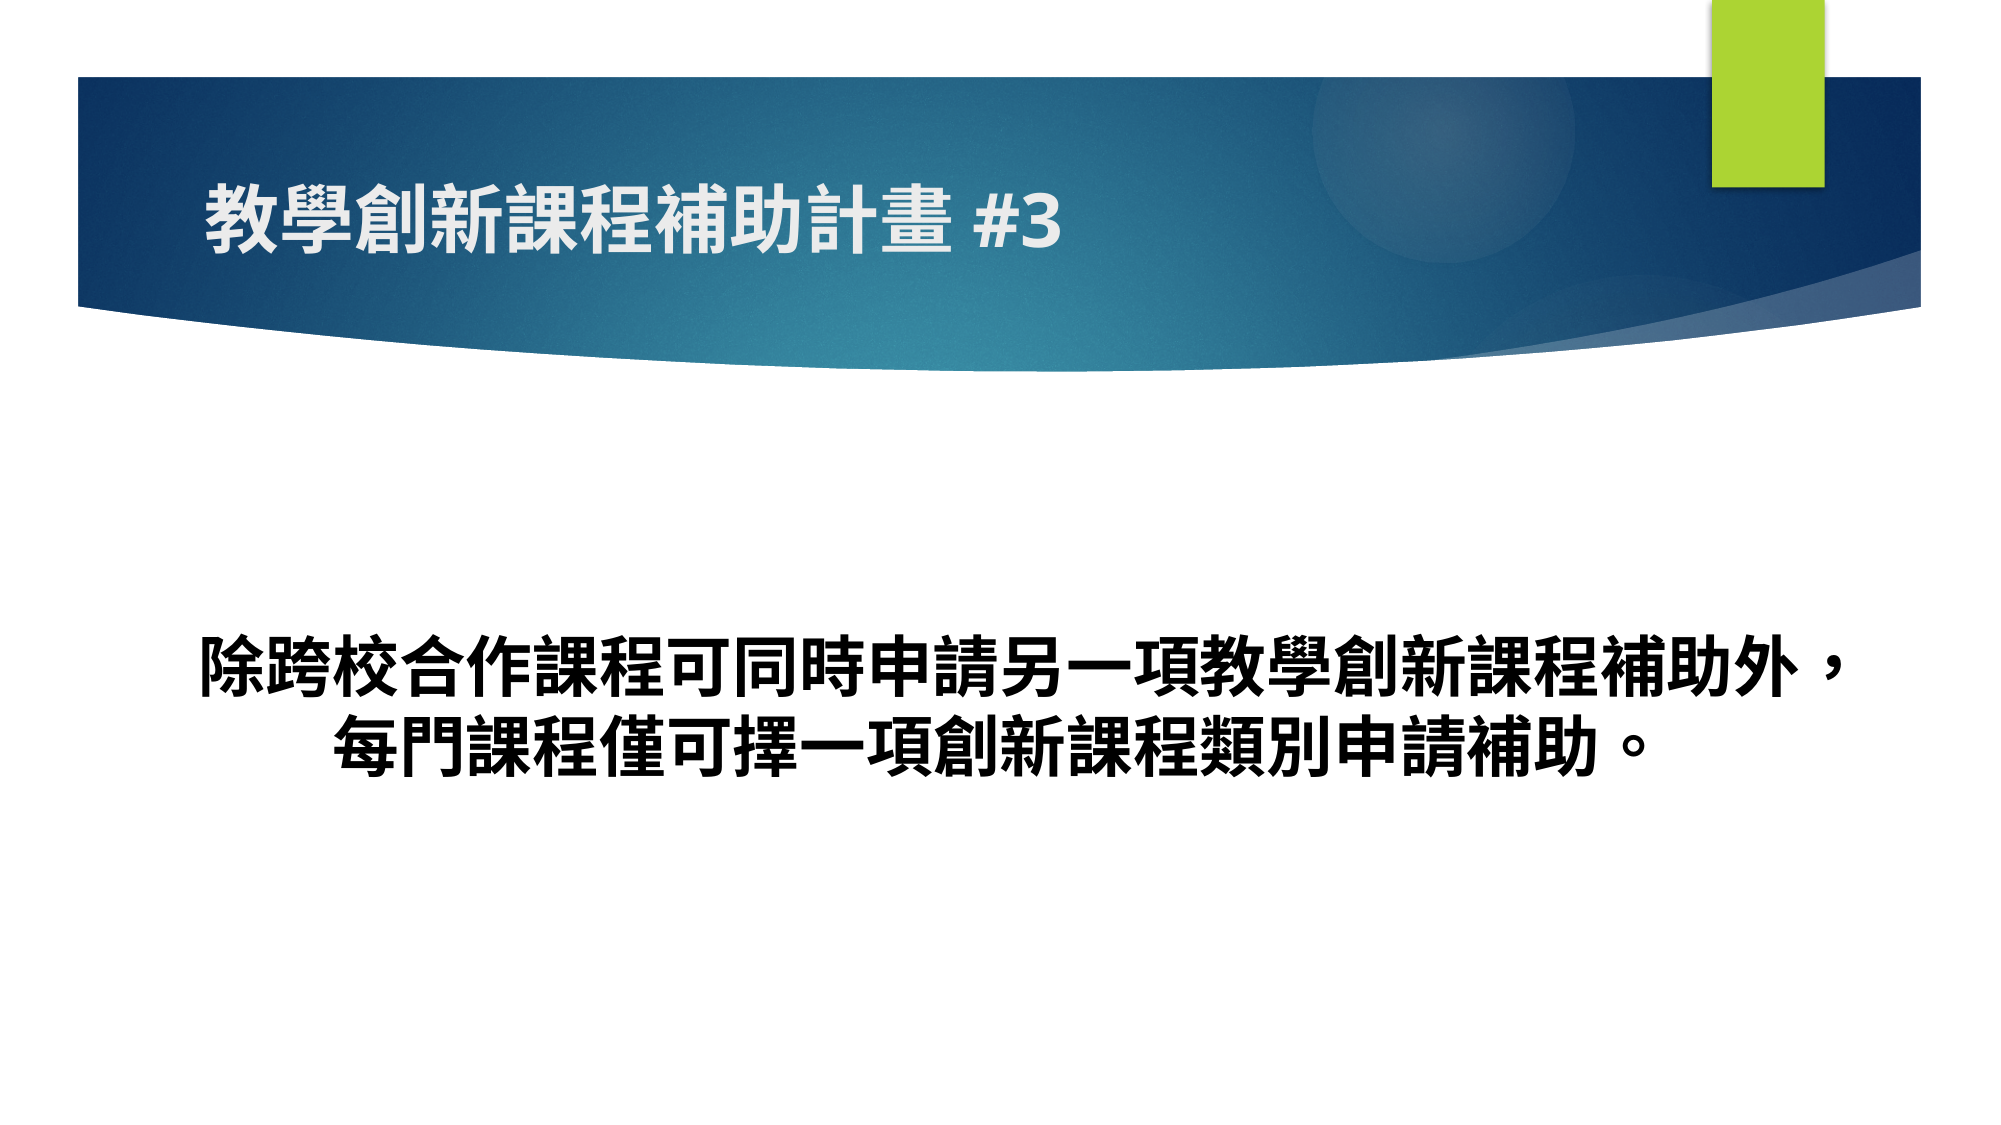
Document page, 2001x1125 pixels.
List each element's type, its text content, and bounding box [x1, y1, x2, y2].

title 教學創新課程補助計畫#3 [189, 159, 1627, 276]
list [48, 420, 1952, 992]
text_box 除跨校合作課程可同時申請另一項教學創新課程補助外， 每門課程僅可擇一項創新課程類別申請補助。 [176, 617, 1824, 793]
